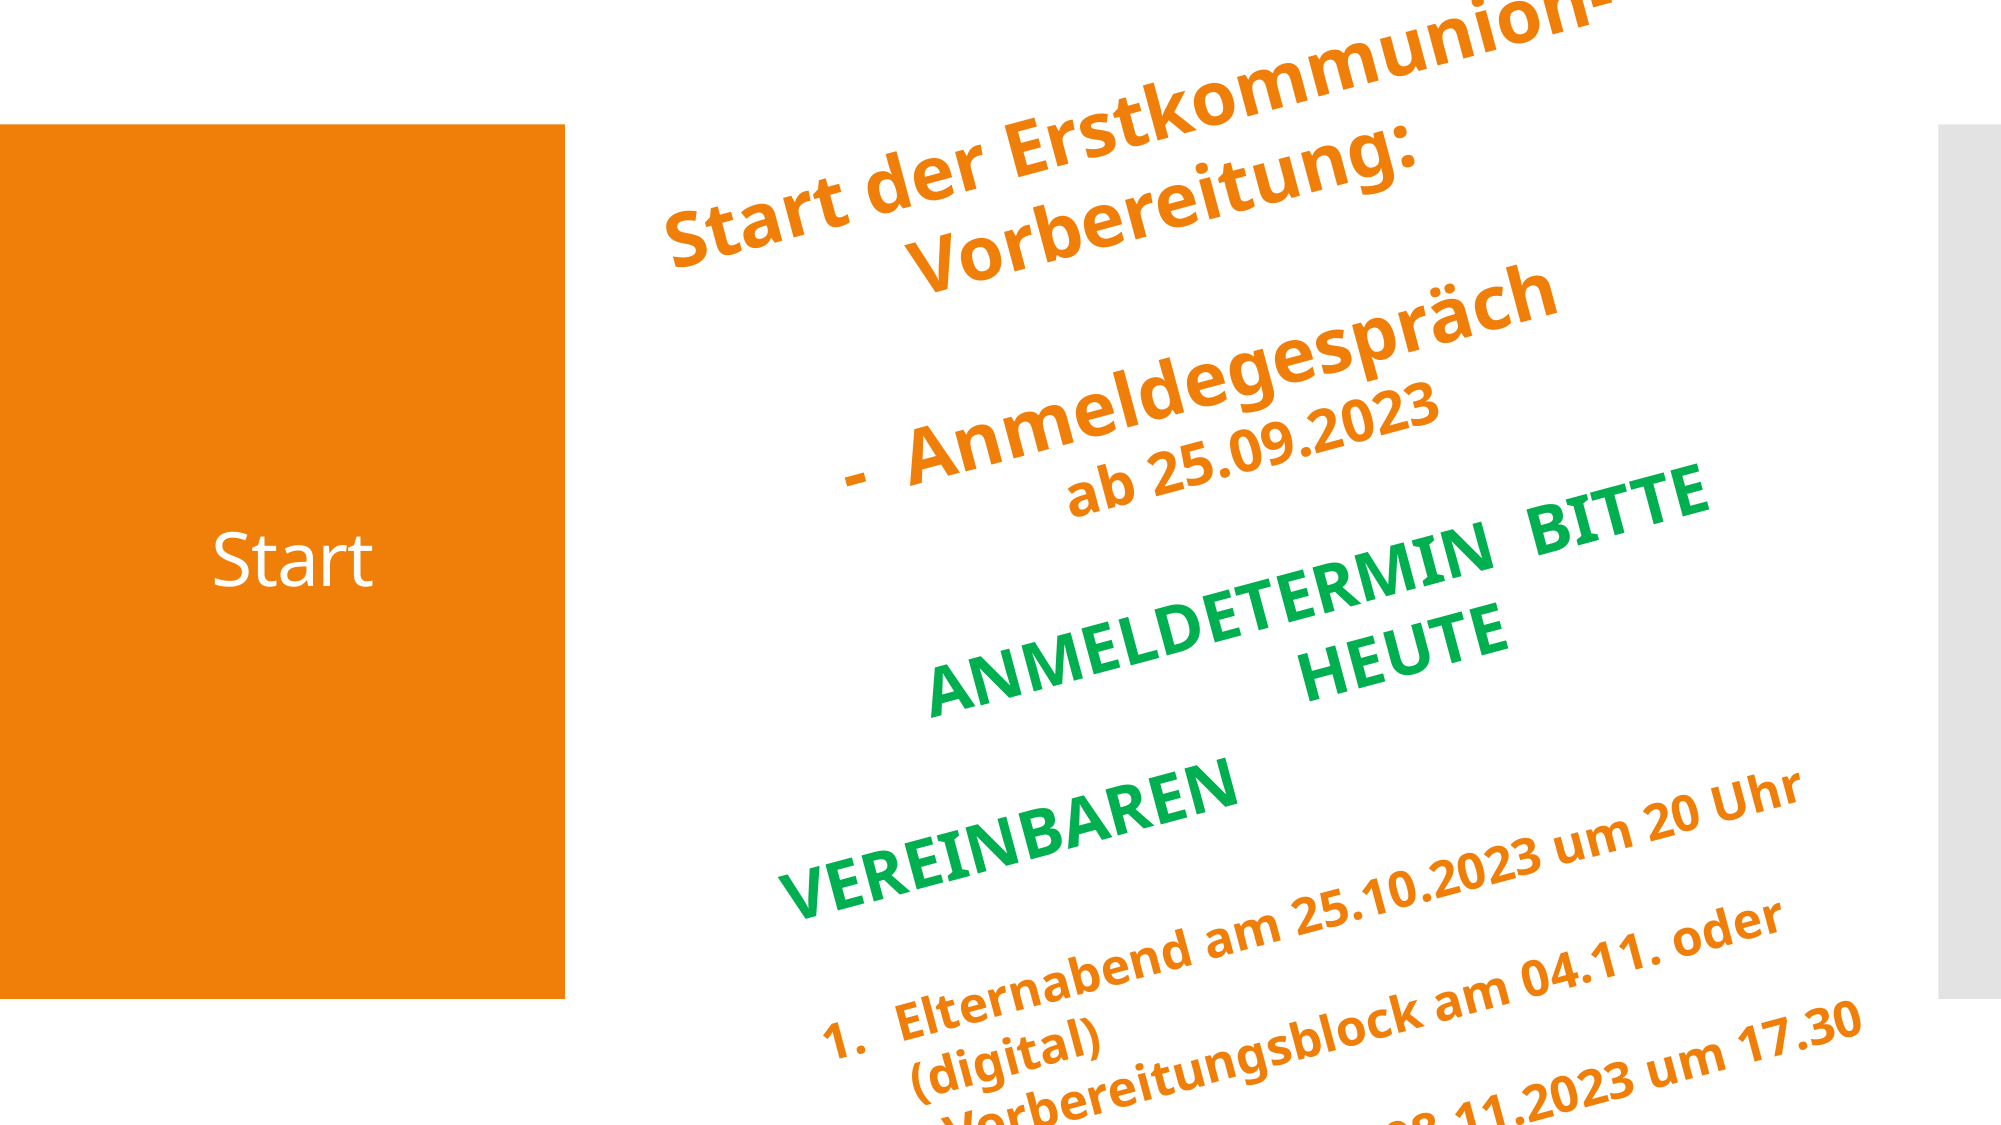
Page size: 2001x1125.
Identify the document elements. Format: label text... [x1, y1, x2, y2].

title Start [41, 184, 525, 940]
text_box Start der Erstkommunion-Vorbereitung: - Anmeldegespräch ab 25.09.2023 ANMELDETermin bitte heutE VEREINBAREN Elternabend am 25.10.2023 um 20 Uhr (digital) 1. Vorbereitungsblock am 04.11. oder 05.11.2023 1. Ansprechbar am 08.11.2023 um 17.30 Uhr [537, 0, 1989, 1125]
